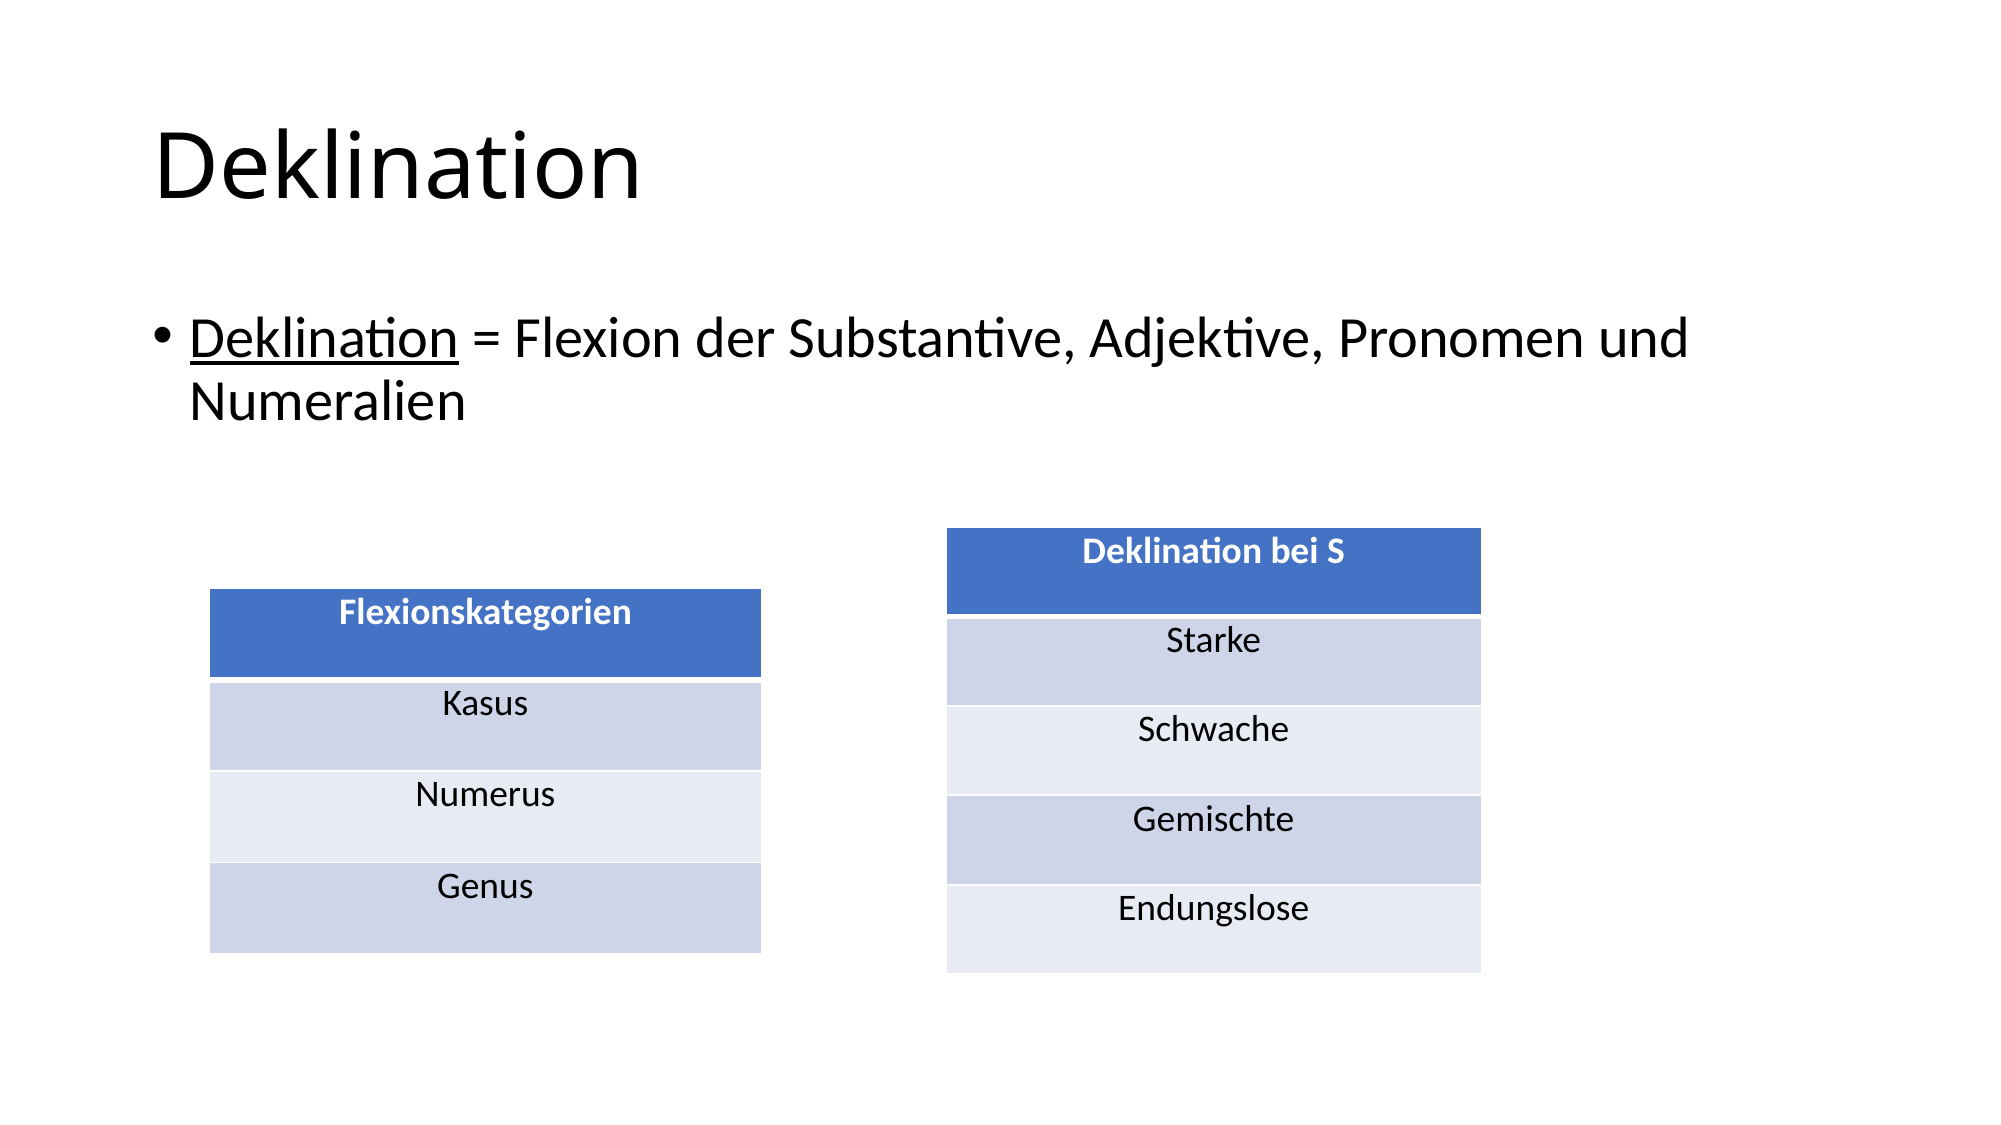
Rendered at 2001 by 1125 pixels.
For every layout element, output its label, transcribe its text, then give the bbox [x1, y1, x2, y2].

title Deklination [137, 59, 1863, 278]
table_cell Genus [210, 863, 761, 953]
table_cell Kasus [210, 683, 761, 770]
table_cell Starke [947, 619, 1481, 705]
table_cell Gemischte [947, 796, 1481, 884]
list Deklination = Flexion der Substantive, Adjektive, Pronomen und Numeralien [137, 299, 1863, 1014]
table_cell Endungslose [947, 886, 1481, 973]
table_cell Numerus [210, 772, 761, 862]
table_header Deklination bei S [947, 528, 1481, 614]
table_cell Schwache [947, 707, 1481, 794]
table_header Flexionskategorien [210, 589, 761, 677]
